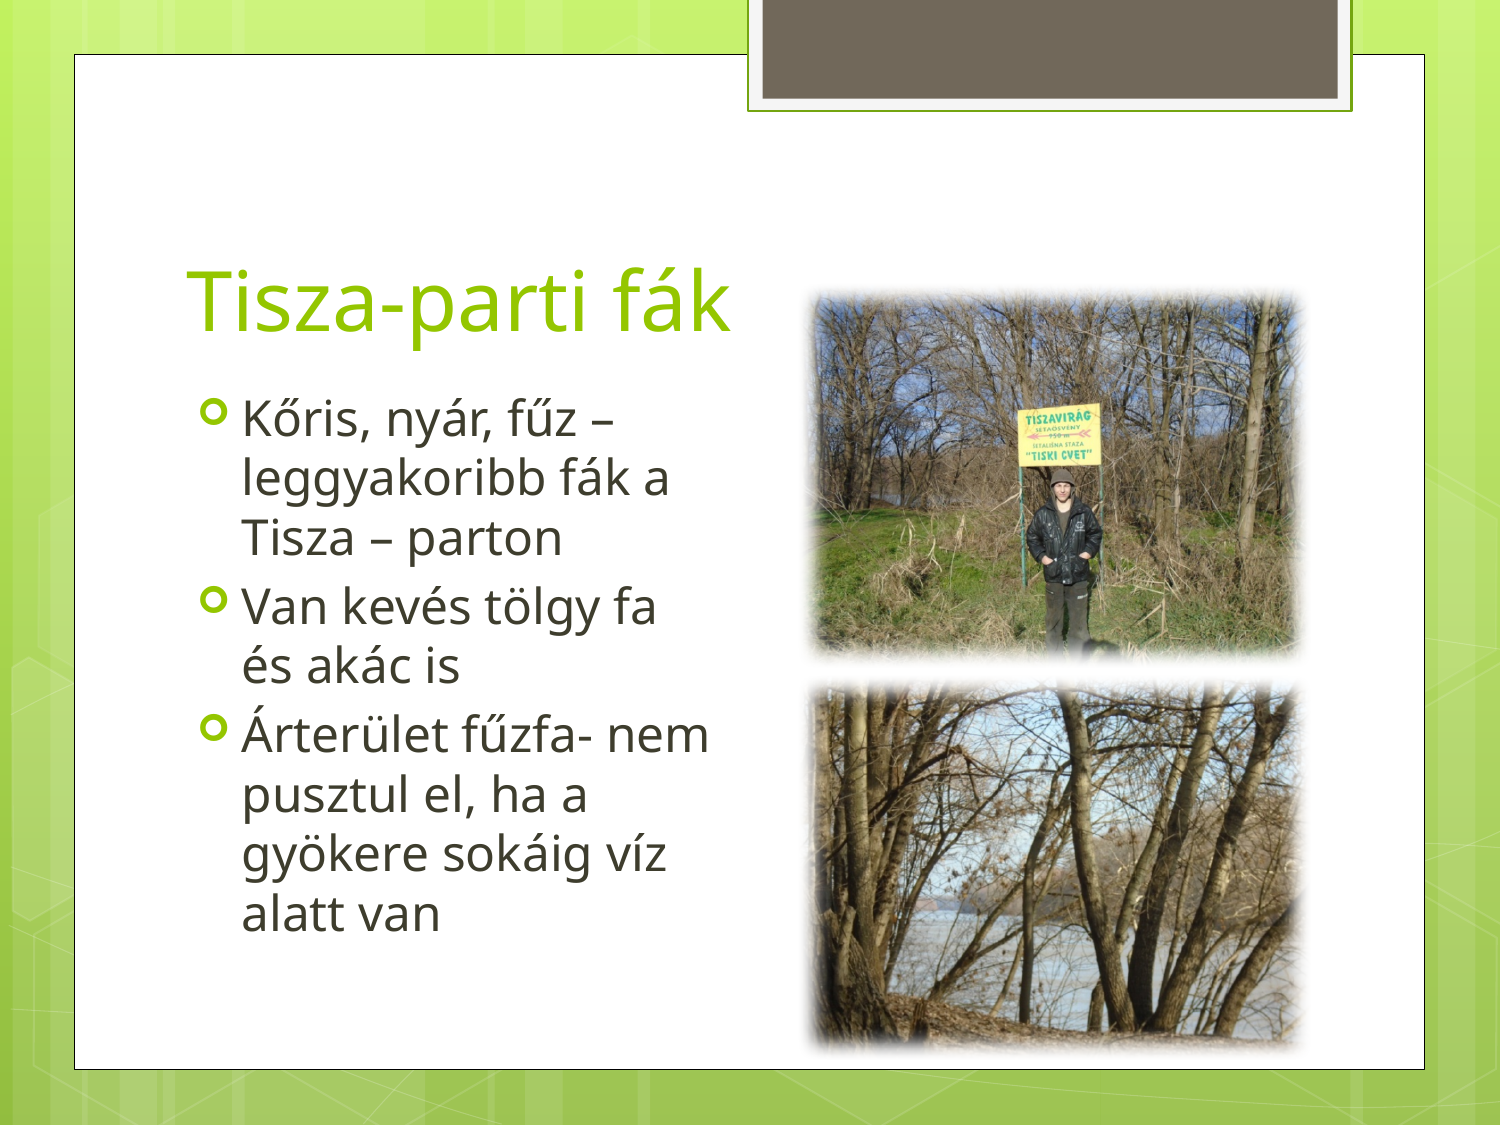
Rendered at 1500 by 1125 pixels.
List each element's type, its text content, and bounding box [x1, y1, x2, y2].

title Tisza-parti fák [171, 168, 1324, 357]
list Kőris, nyár, fűz – leggyakoribb fák a Tisza – parton Van kevés tölgy fa és akác is Árterület fűzfa- nem pusztul el, ha a gyökere sokáig víz alatt van [171, 379, 732, 953]
picture [796, 674, 1312, 1061]
picture [796, 282, 1312, 669]
